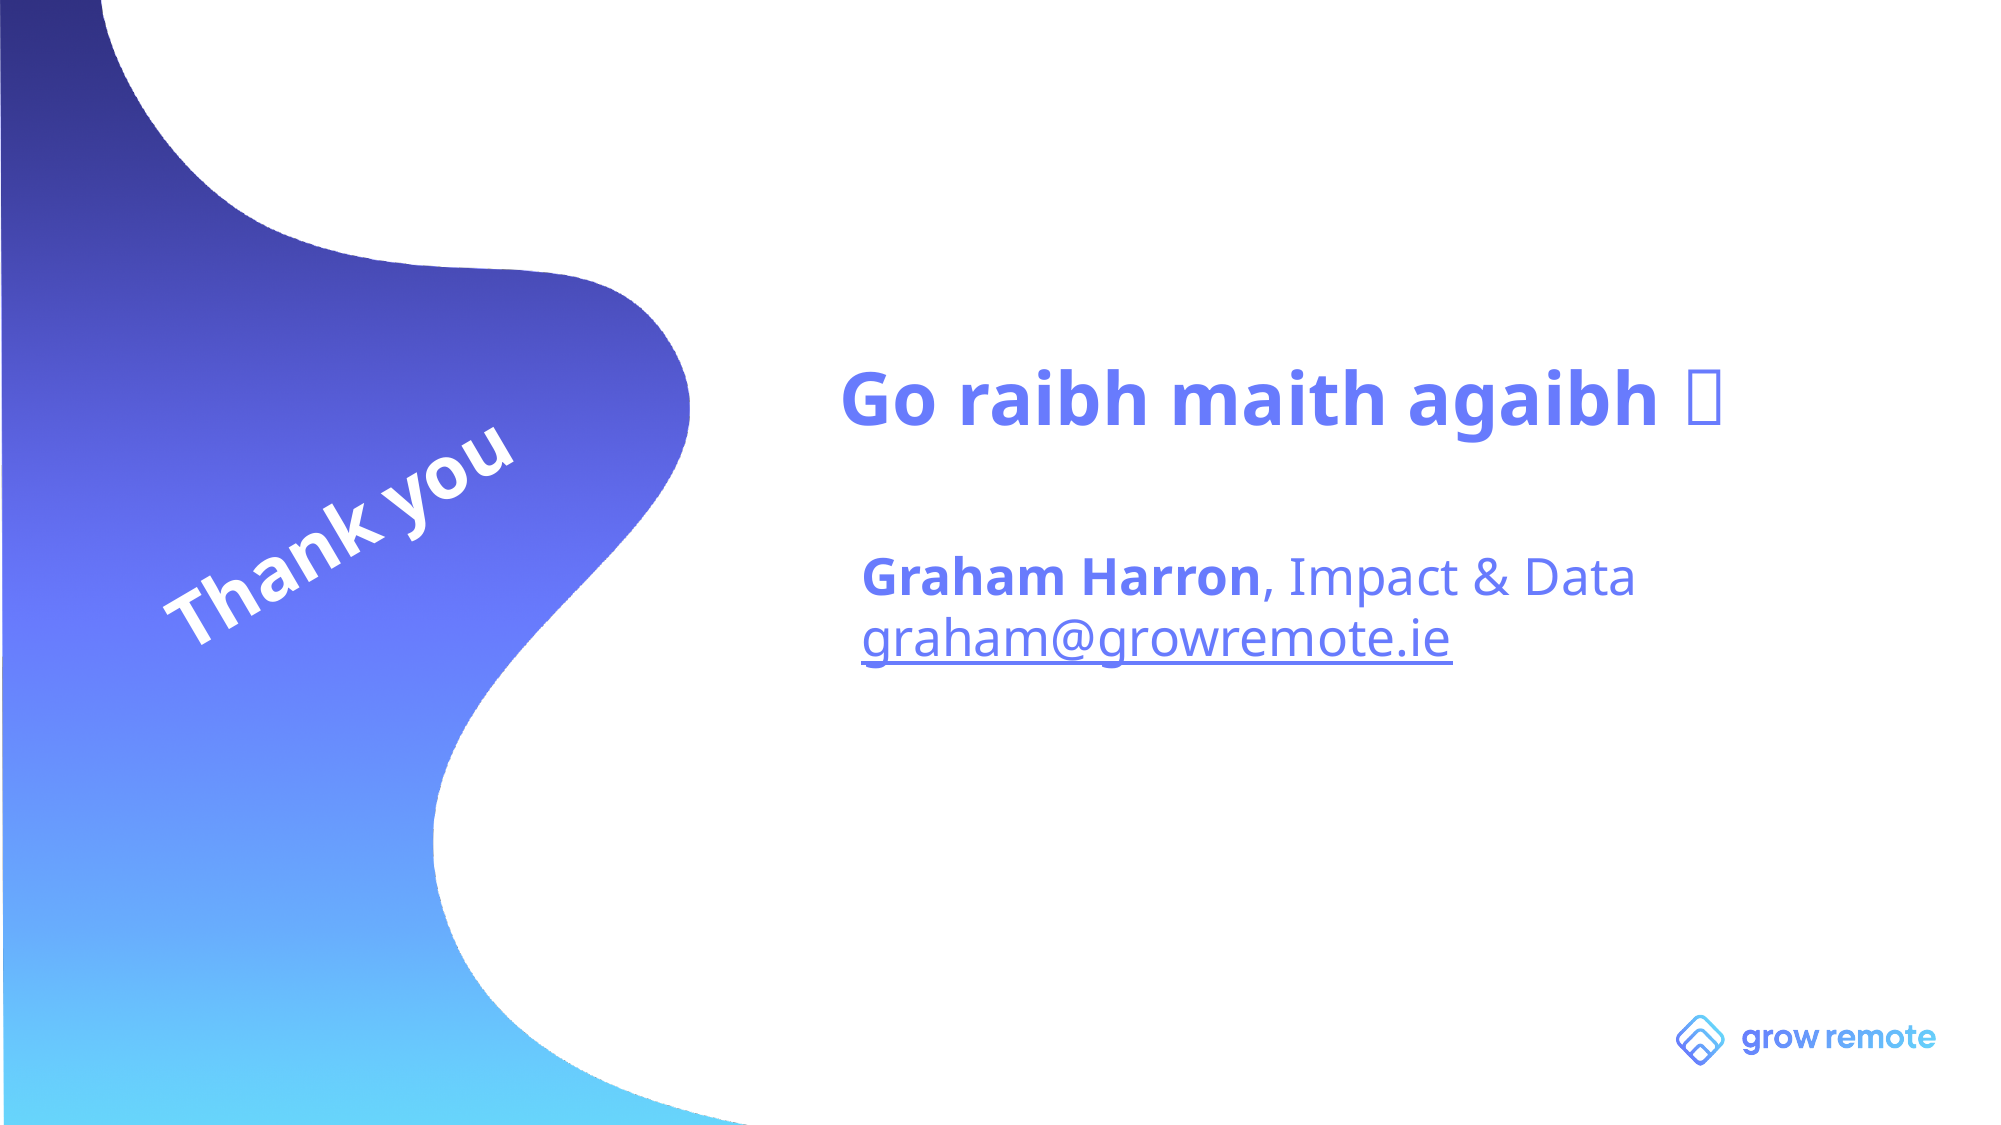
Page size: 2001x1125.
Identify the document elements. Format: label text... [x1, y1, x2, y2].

picture [1656, 1004, 1946, 1075]
picture [0, 0, 871, 1125]
text_box Graham Harron, Impact & Data graham@growremote.ie [875, 528, 1939, 691]
title Go raibh maith agaibh 🙏 [875, 327, 1901, 471]
